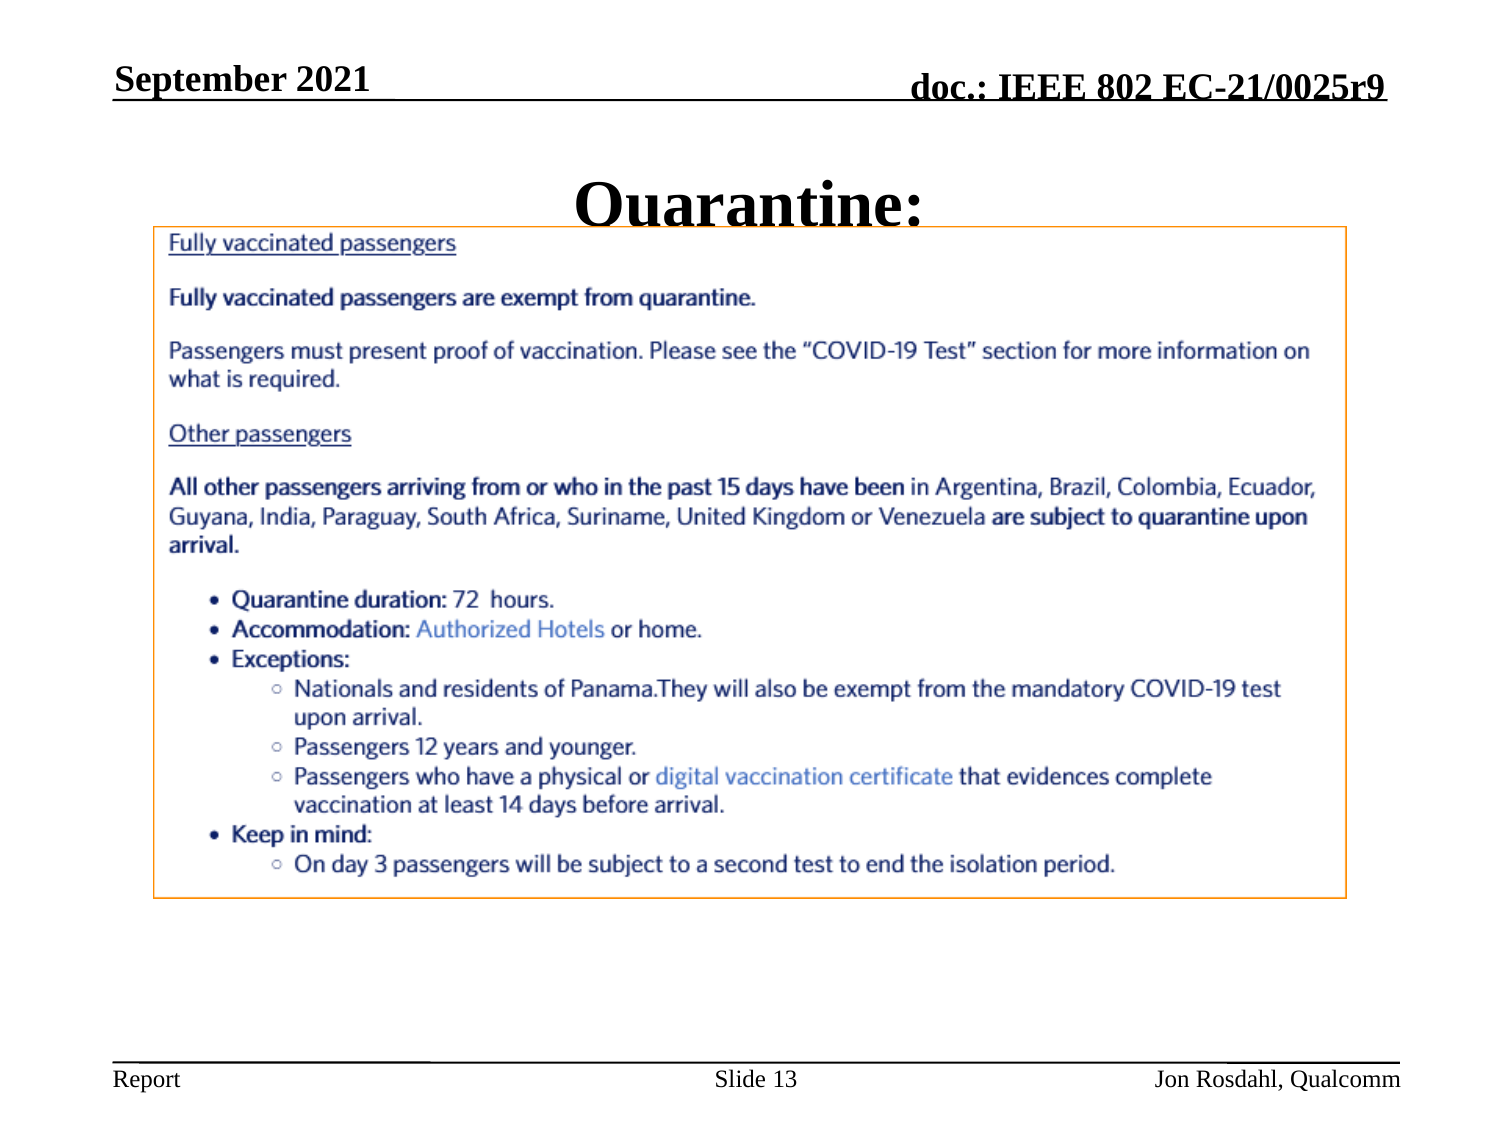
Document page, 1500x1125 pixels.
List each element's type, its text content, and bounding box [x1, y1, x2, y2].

slide_number Slide 13 [712, 1061, 800, 1123]
picture [153, 226, 1347, 899]
footer Jon Rosdahl, Qualcomm [878, 1061, 1402, 1093]
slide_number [114, 54, 423, 100]
title Quarantine: [112, 112, 1388, 288]
